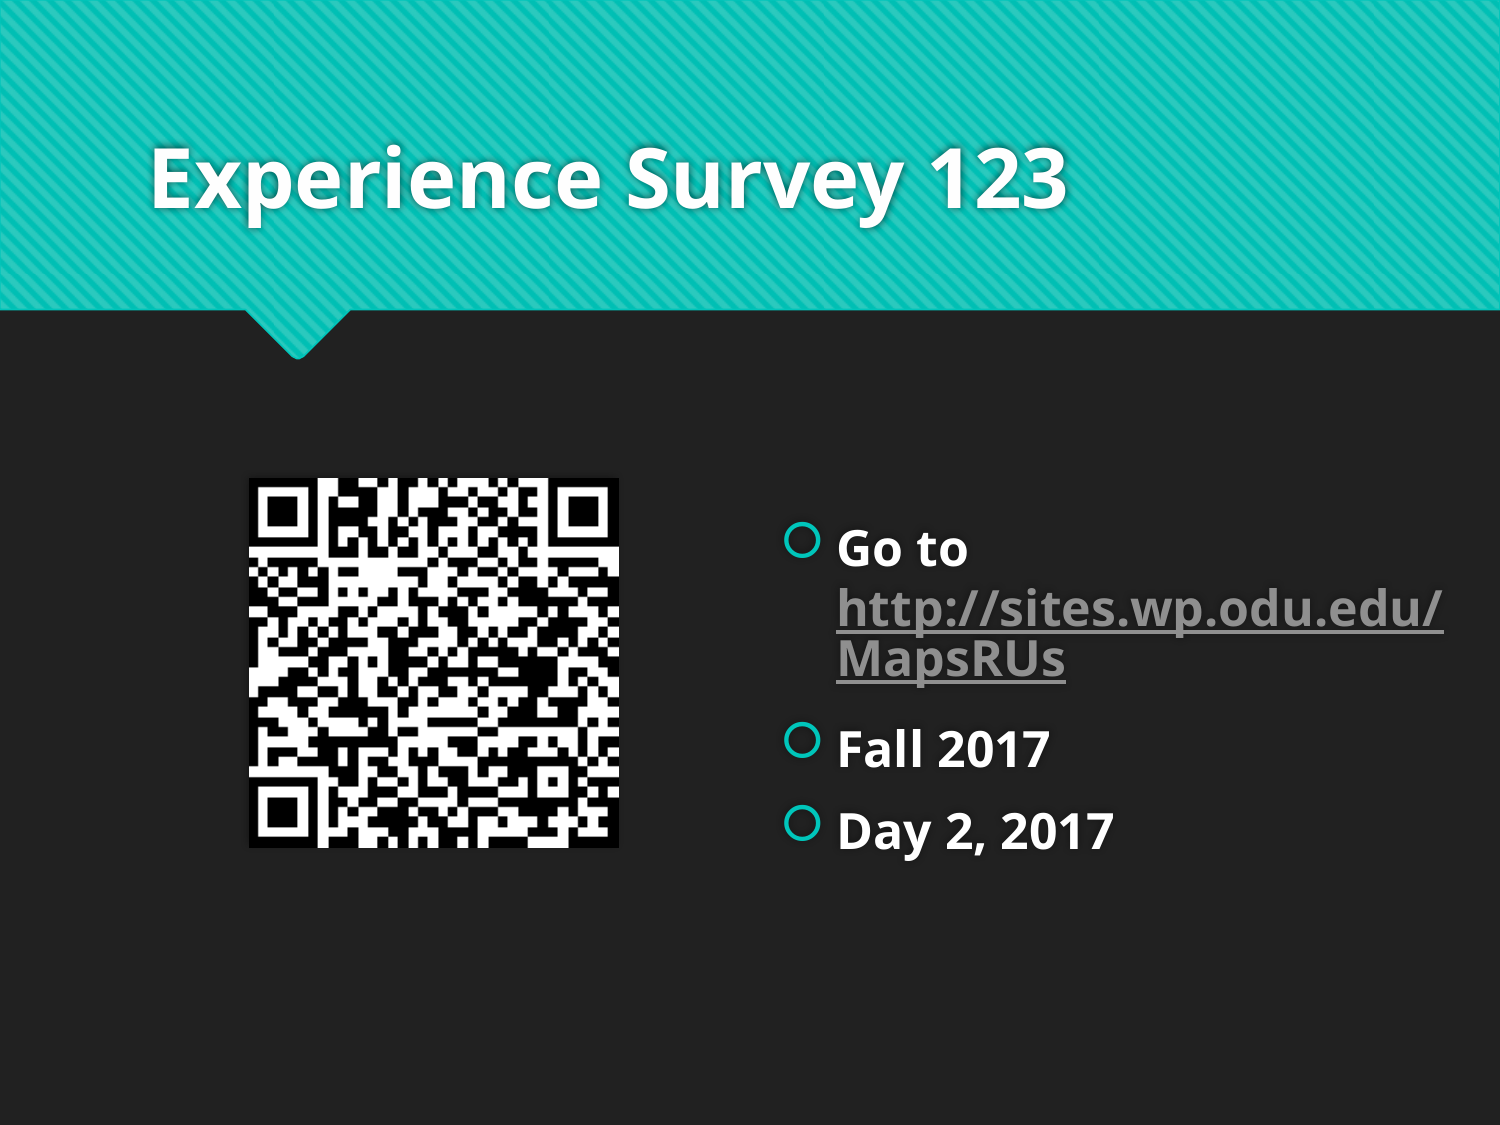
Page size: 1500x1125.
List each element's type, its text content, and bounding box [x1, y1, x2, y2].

list Go to http://sites.wp.odu.edu/MapsRUs Fall 2017 Day 2, 2017 [765, 364, 1475, 962]
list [249, 478, 619, 848]
title Experience Survey 123 [132, 73, 1368, 233]
